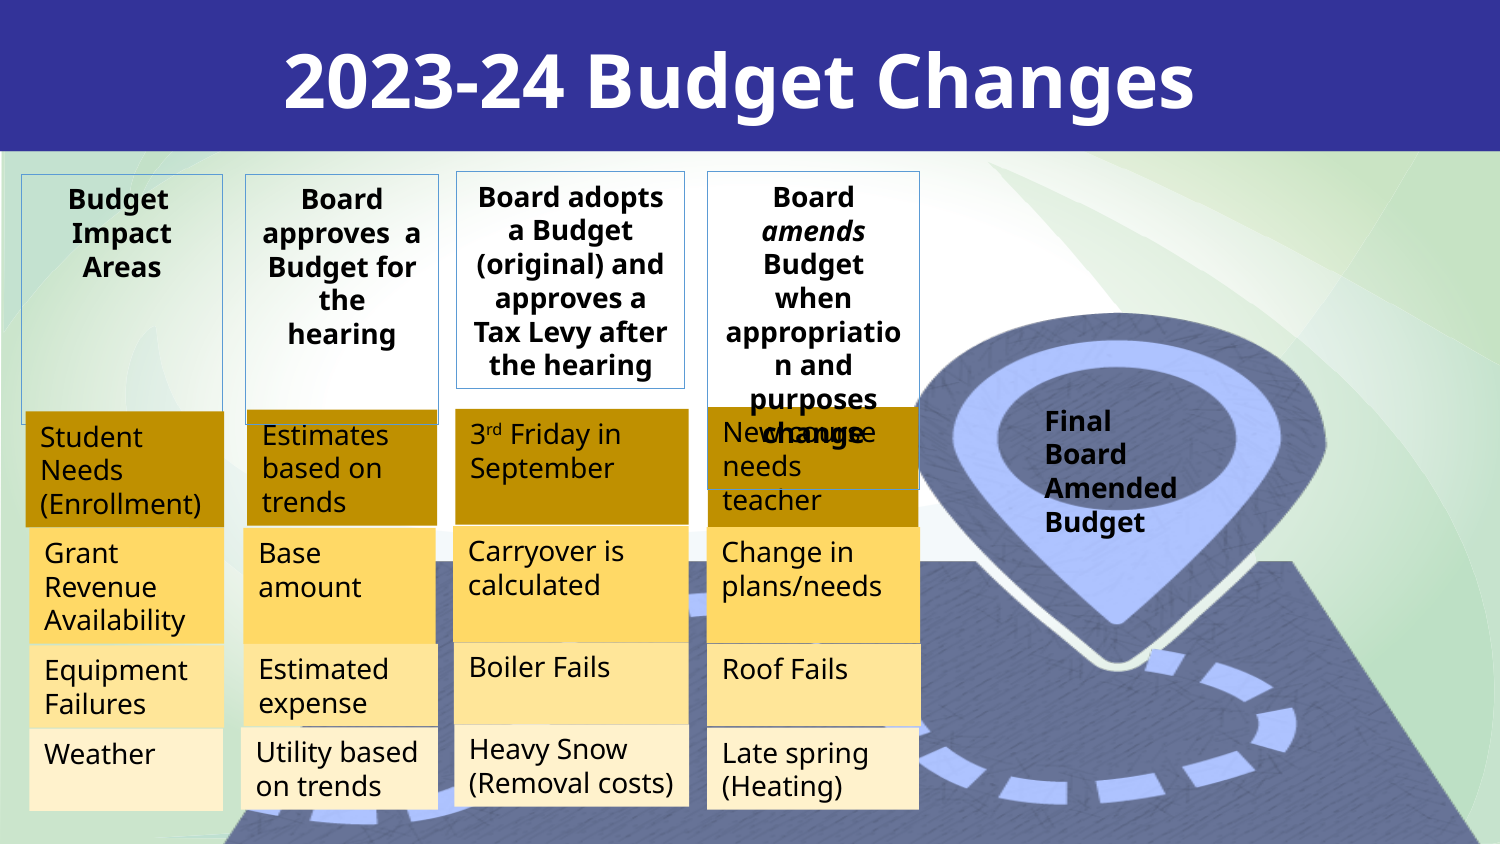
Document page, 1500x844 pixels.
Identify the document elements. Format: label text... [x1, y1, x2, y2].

text_box Board adopts a Budget (original) and approves a Tax Levy after the hearing [456, 171, 685, 312]
text_box Budget Impact Areas [21, 174, 223, 425]
text_box Student Needs (Enrollment) [25, 411, 222, 528]
text_box Grant Revenue Availability [29, 527, 222, 644]
text_box Equipment Failures [29, 645, 222, 728]
text_box Board approves a Budget for the hearing [245, 174, 439, 312]
list 2023-24 Budget Changes [0, 3, 1500, 155]
picture [222, 312, 1482, 844]
text_box Weather [29, 728, 222, 811]
text_box Board amends Budget when appropriation and purposes change [707, 171, 920, 312]
